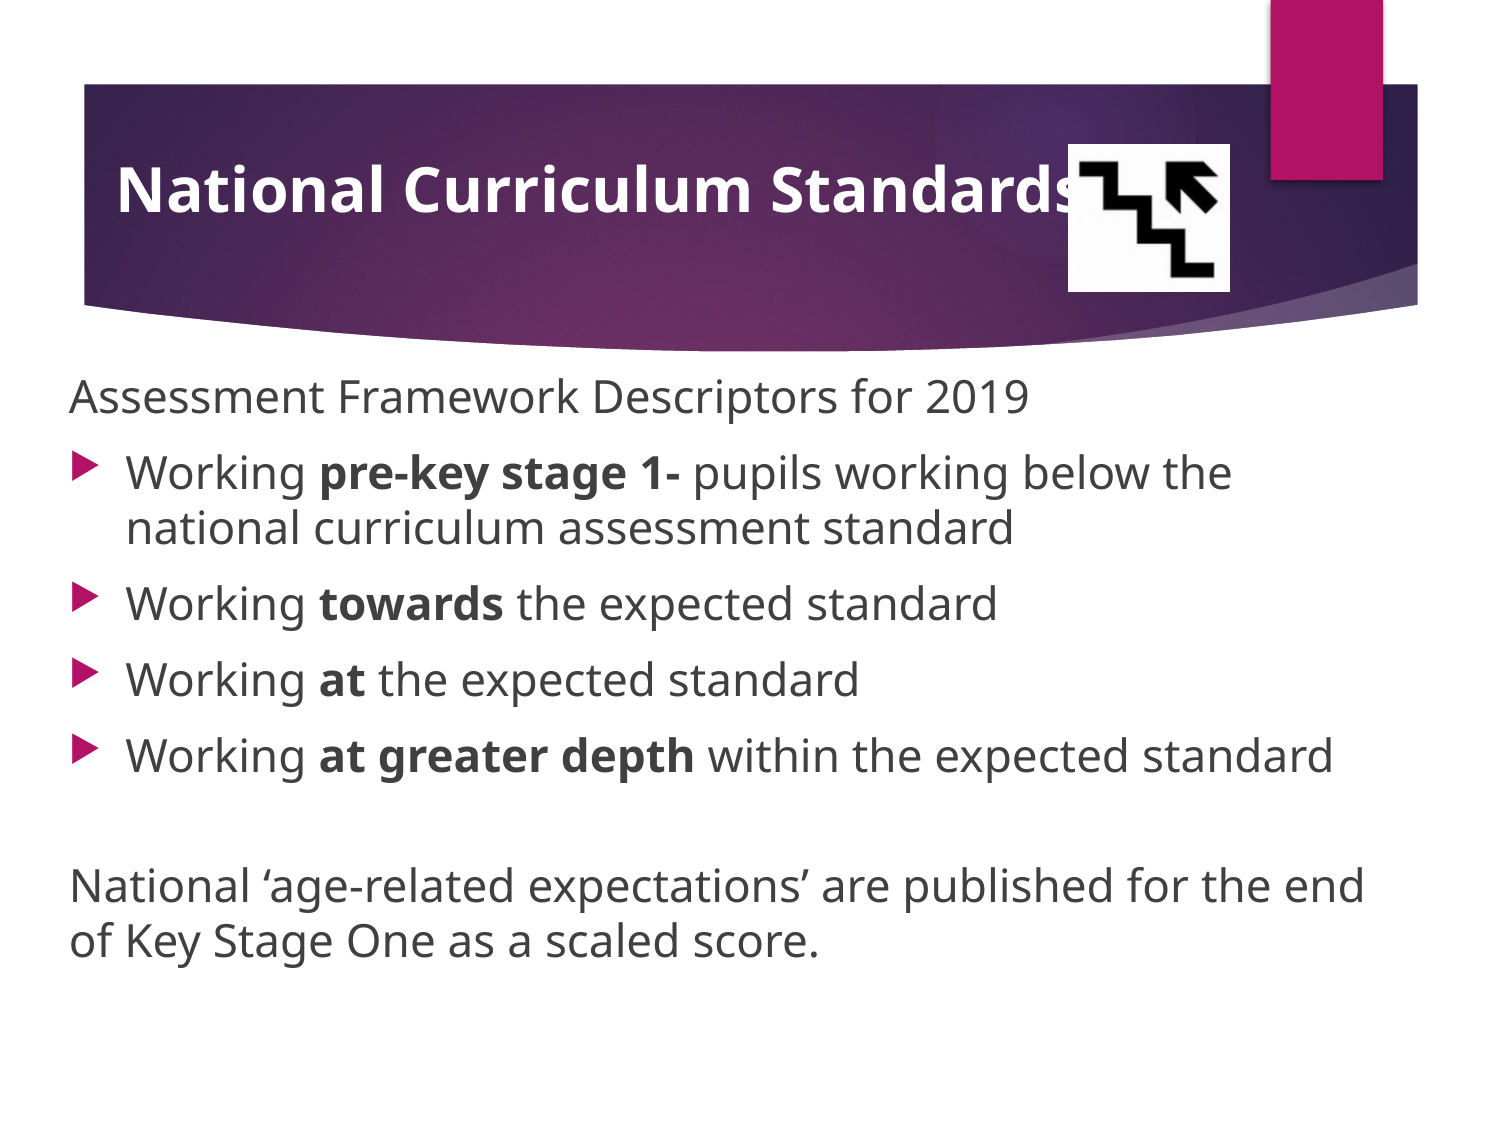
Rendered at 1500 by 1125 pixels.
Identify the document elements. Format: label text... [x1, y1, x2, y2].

title National Curriculum Standards [100, 82, 1341, 292]
picture [1068, 144, 1231, 292]
list Assessment Framework Descriptors for 2019 Working pre-key stage 1- pupils working below the national curriculum assessment standard Working towards the expected standard Working at the expected standard Working at greater depth within the expected standard National ‘age-related expectations’ are published for the end of Key Stage One as a scaled score. [54, 360, 1436, 1024]
